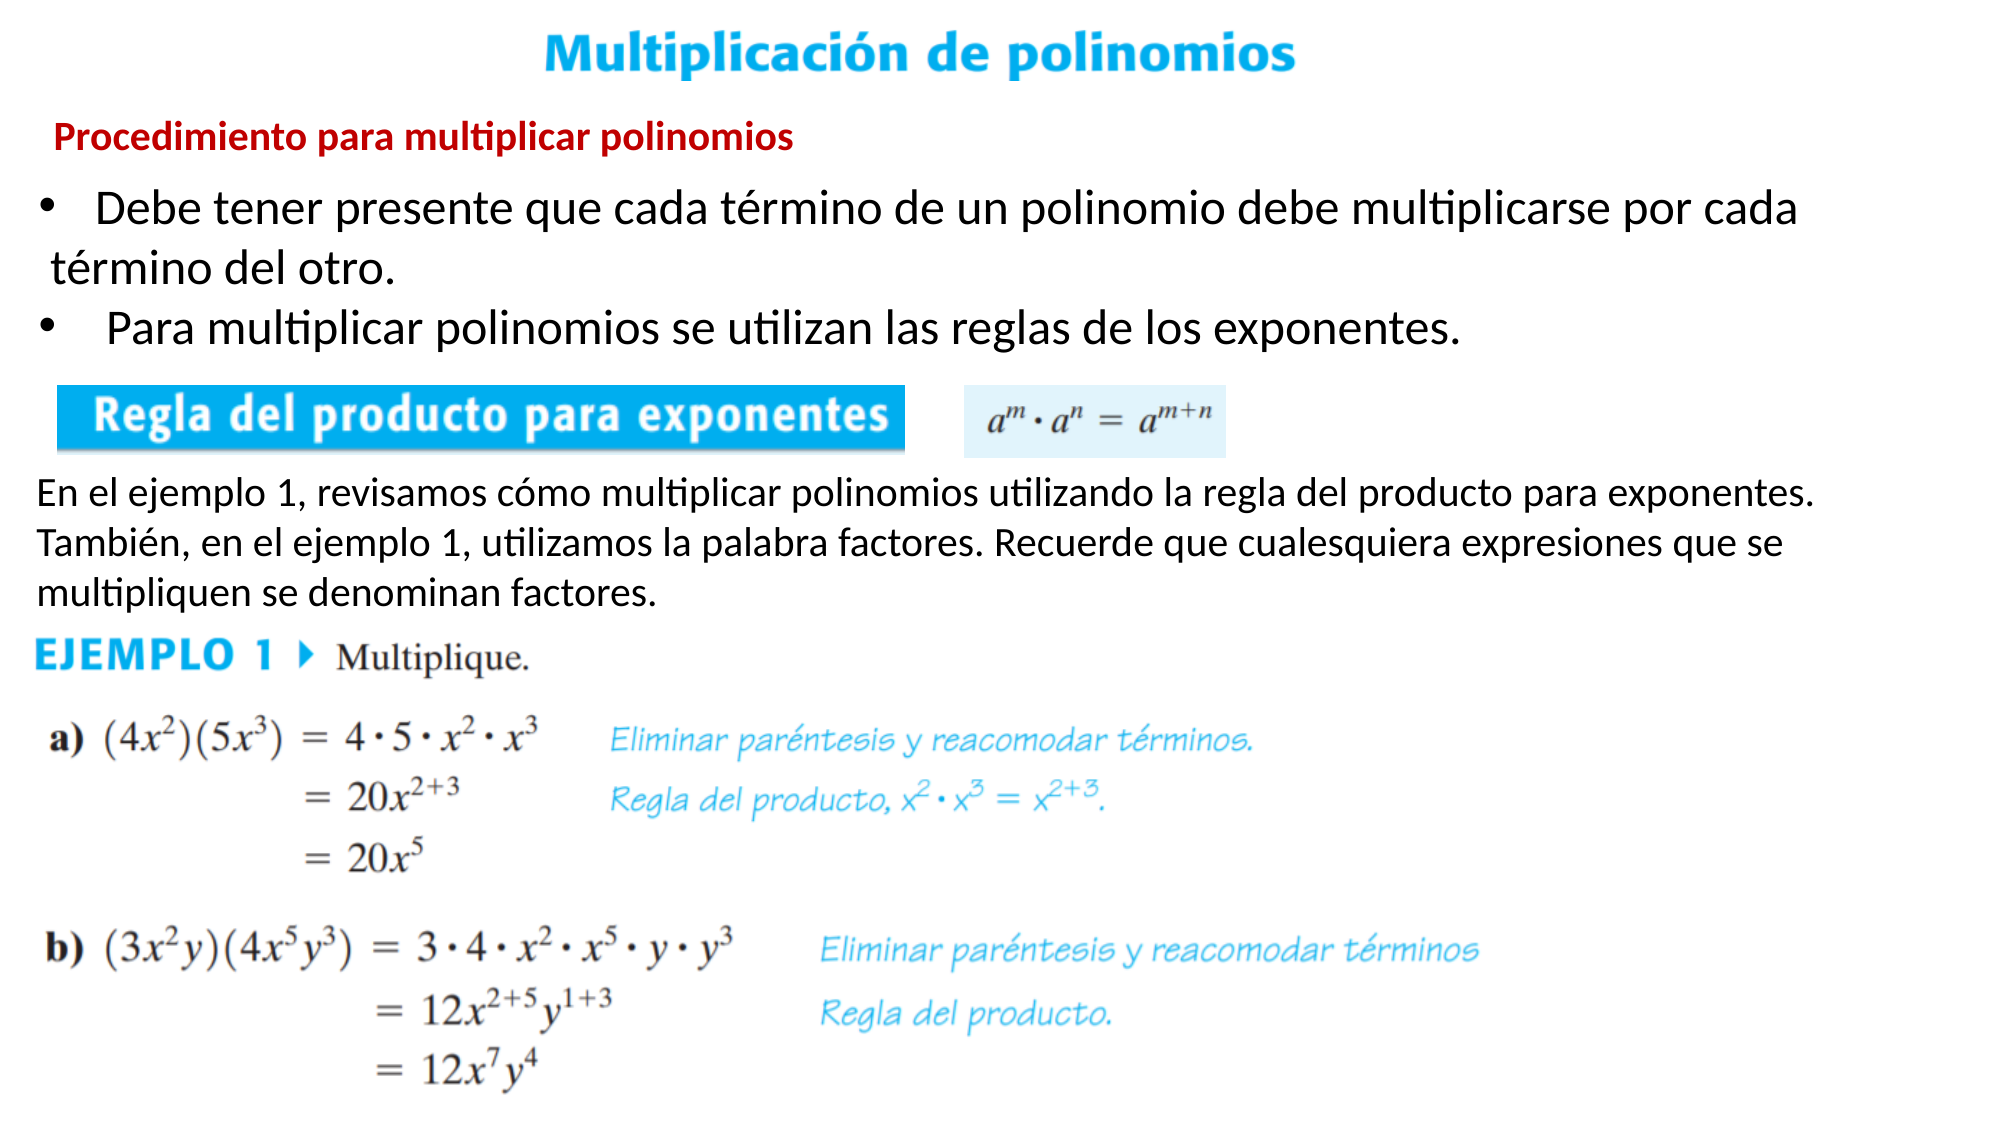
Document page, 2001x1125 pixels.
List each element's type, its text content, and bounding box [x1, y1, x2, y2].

picture [525, 23, 1313, 81]
picture [691, 50, 700, 65]
picture [664, 405, 685, 431]
picture [57, 448, 905, 455]
picture [21, 624, 572, 687]
picture [598, 404, 619, 432]
picture [258, 404, 280, 432]
picture [95, 396, 120, 432]
picture [554, 404, 575, 432]
picture [690, 405, 713, 443]
picture [484, 404, 507, 432]
picture [964, 385, 1226, 458]
picture [36, 904, 1494, 1102]
text_box En el ejemplo 1, revisamos cómo multiplicar polinomios utilizando la regla del producto para exponentes. También, en el ejemplo 1, utilizamos la palabra factores. Recuerde que cualesquiera expresiones que se multipliquen se denominan factores. [21, 457, 1964, 623]
picture [230, 392, 253, 432]
picture [581, 404, 595, 431]
picture [1019, 50, 1028, 65]
picture [176, 392, 184, 431]
picture [388, 392, 411, 432]
text_box Debe tener presente que cada término de un polinomio debe multiplicarse por cada término del otro. Para multiplicar polinomios se utilizan las reglas de los exponentes. [23, 166, 1815, 362]
picture [417, 405, 438, 432]
picture [639, 404, 661, 432]
picture [36, 696, 1402, 891]
picture [343, 405, 357, 431]
picture [189, 404, 210, 432]
picture [314, 405, 337, 443]
picture [773, 404, 796, 432]
picture [285, 392, 294, 431]
picture [746, 404, 768, 431]
picture [149, 405, 172, 443]
picture [444, 397, 480, 432]
picture [844, 404, 866, 432]
picture [826, 397, 841, 432]
picture [717, 404, 741, 432]
text_box Procedimiento para multiplicar polinomios [38, 101, 819, 166]
picture [870, 404, 888, 432]
picture [800, 404, 822, 431]
picture [360, 404, 384, 432]
picture [124, 404, 145, 432]
picture [526, 404, 549, 443]
